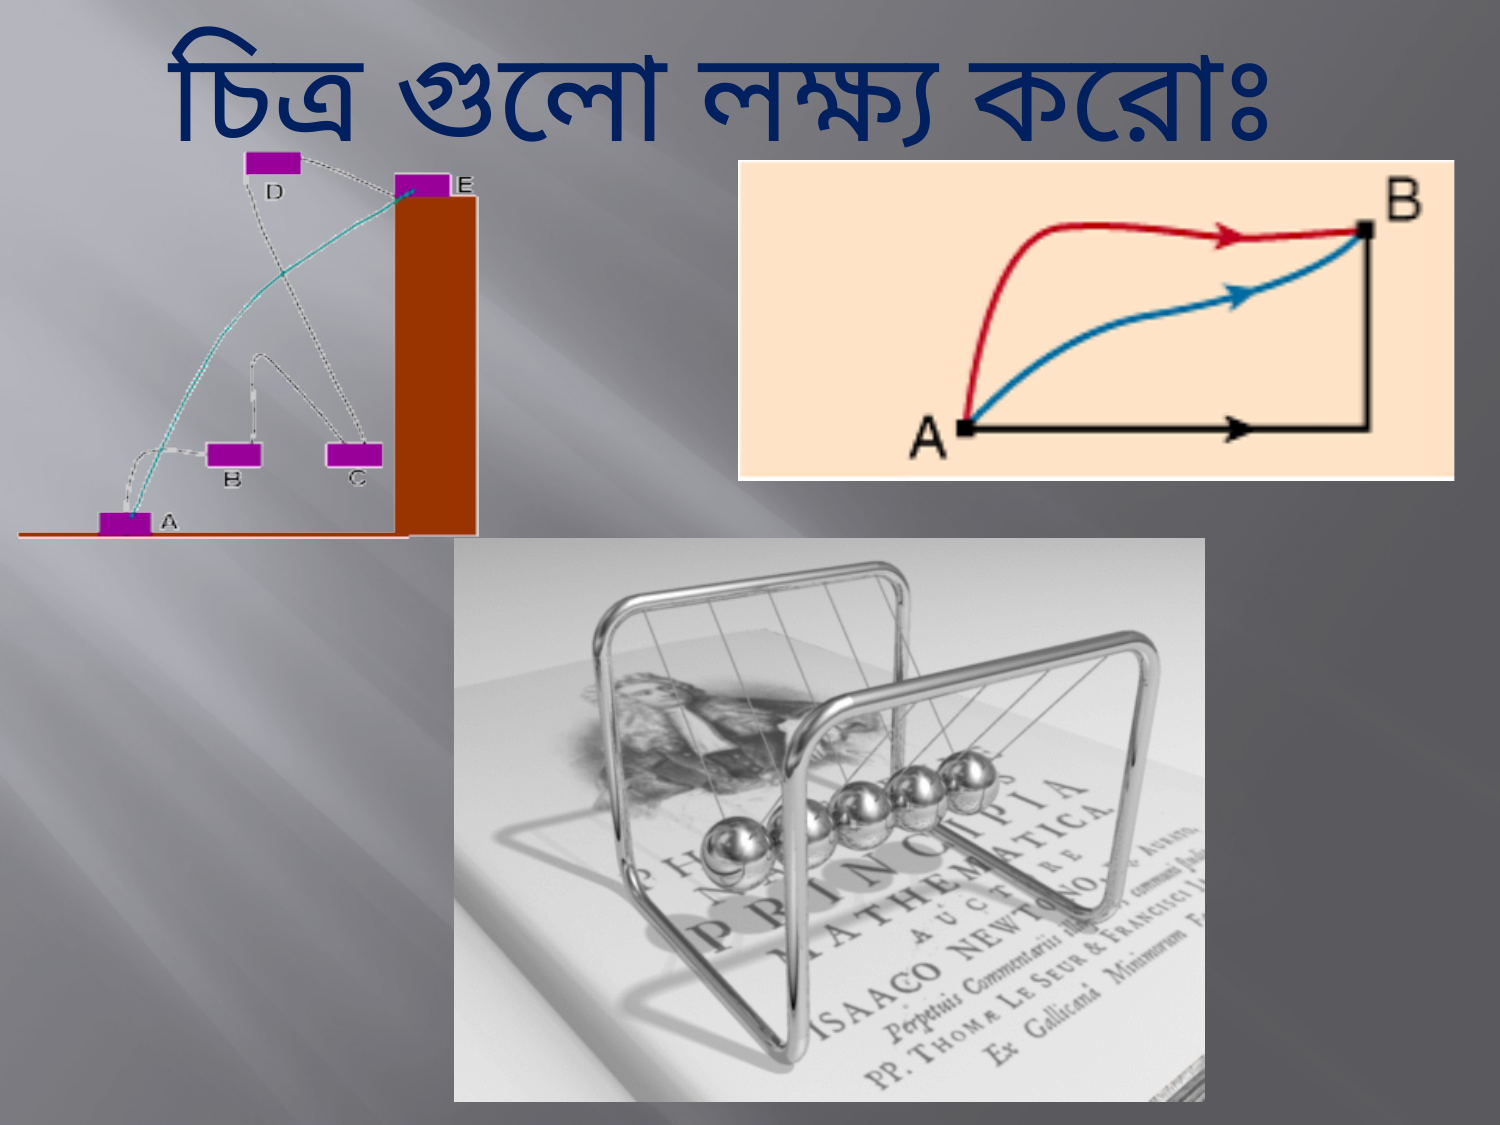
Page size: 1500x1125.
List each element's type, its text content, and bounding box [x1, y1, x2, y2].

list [17, 151, 480, 539]
picture [454, 538, 1205, 1102]
title চিত্র গুলো লক্ষ্য করোঃ [64, 0, 1415, 186]
picture [737, 160, 1455, 481]
